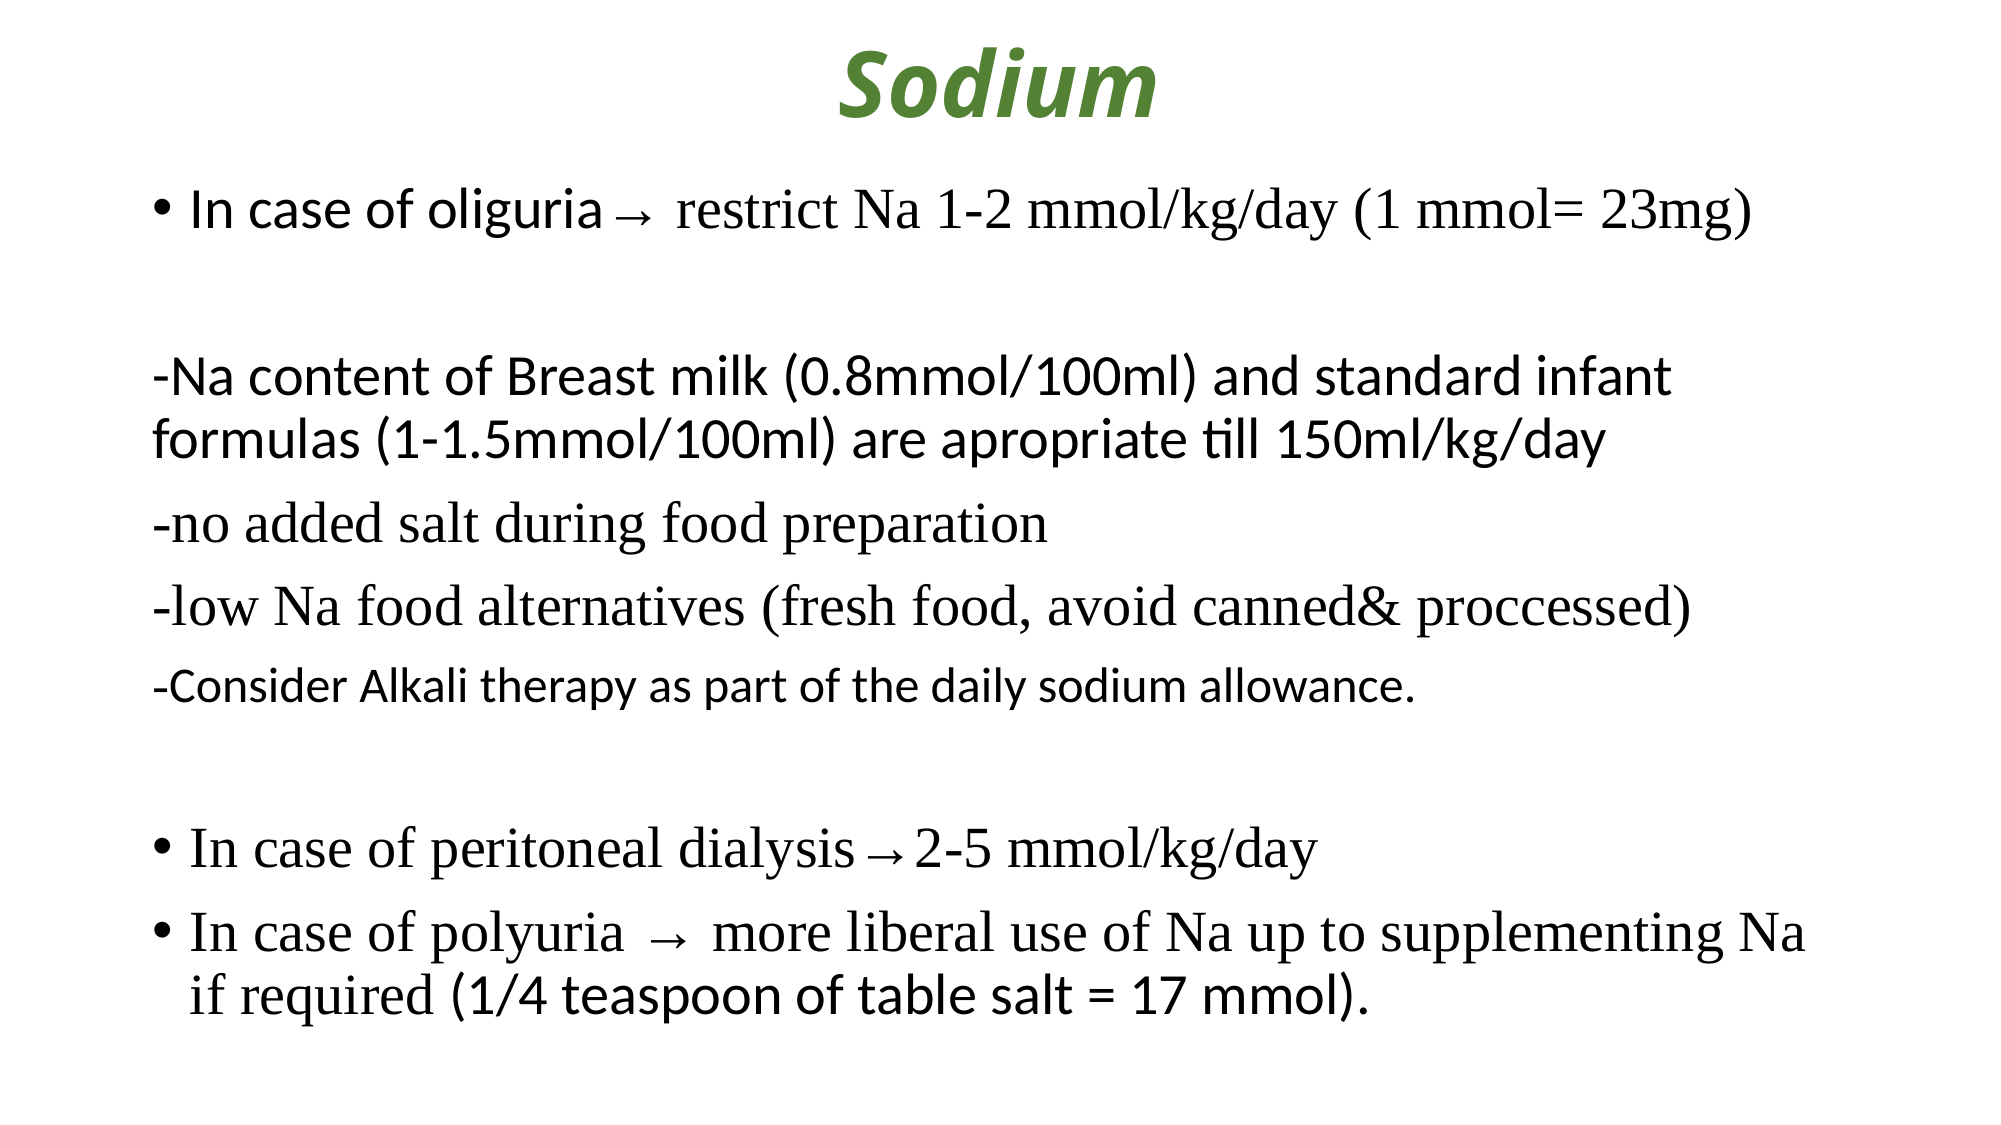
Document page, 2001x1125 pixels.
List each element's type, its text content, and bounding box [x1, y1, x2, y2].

list In case of oliguria→ restrict Na 1-2 mmol/kg/day (1 mmol= 23mg) -Na content of Breast milk (0.8mmol/100ml) and standard infant formulas (1-1.5mmol/100ml) are apropriate till 150ml/kg/day -no added salt during food preparation -low Na food alternatives (fresh food, avoid canned& proccessed) -Consider Alkali therapy as part of the daily sodium allowance. In case of peritoneal dialysis→2-5 mmol/kg/day In case of polyuria → more liberal use of Na up to supplementing Na if required (1/4 teaspoon of table salt = 17 mmol). [137, 170, 1863, 1125]
title Sodium [137, 0, 1863, 170]
